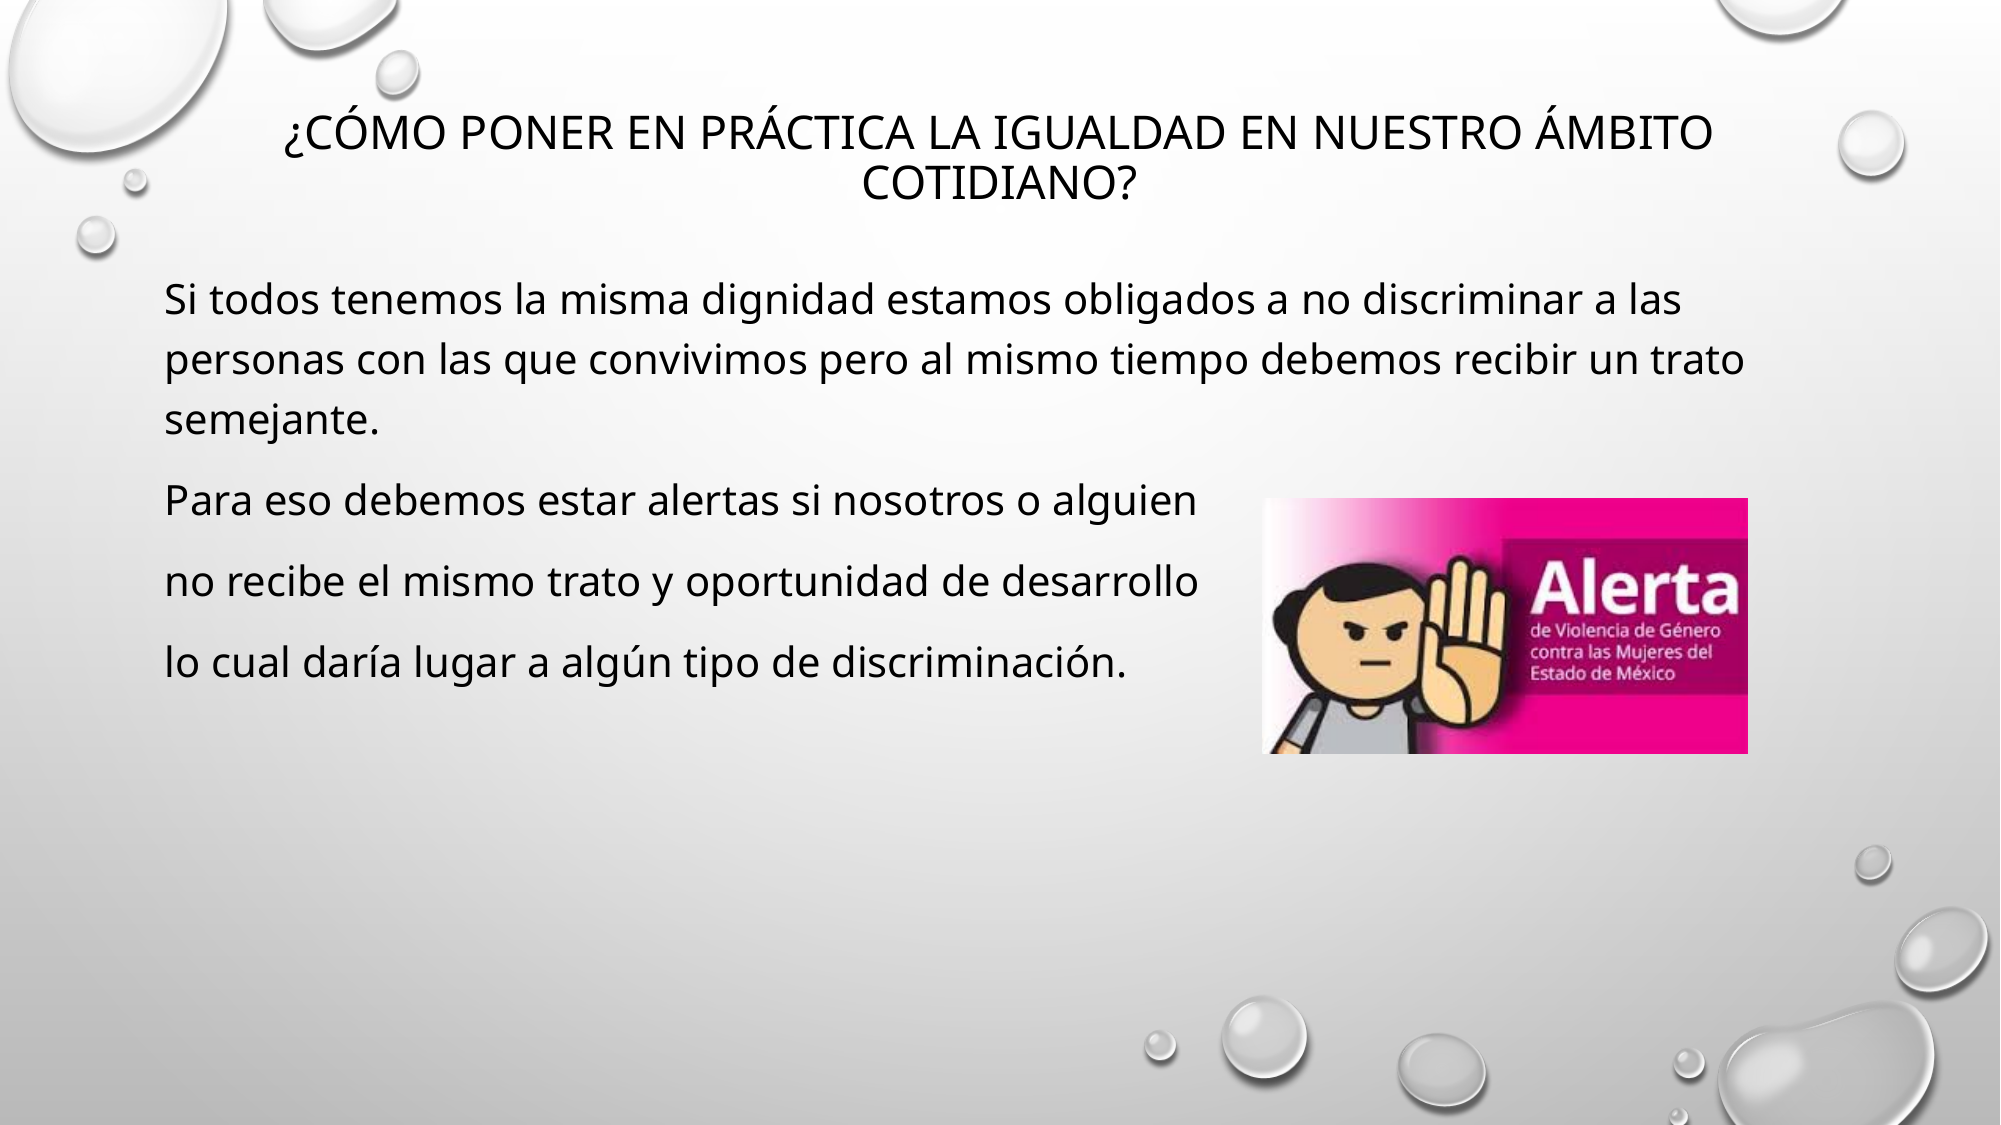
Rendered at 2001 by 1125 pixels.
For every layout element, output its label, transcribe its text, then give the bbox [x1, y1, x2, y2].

picture [0, 0, 2000, 1125]
list Si todos tenemos la misma dignidad estamos obligados a no discriminar a las personas con las que convivimos pero al mismo tiempo debemos recibir un trato semejante. Para eso debemos estar alertas si nosotros o alguien no recibe el mismo trato y oportunidad de desarrollo lo cual daría lugar a algún tipo de discriminación. [149, 255, 1850, 950]
title ¿Cómo poner en práctica la igualdad en nuestro ámbito cotidiano? [149, 101, 1851, 218]
